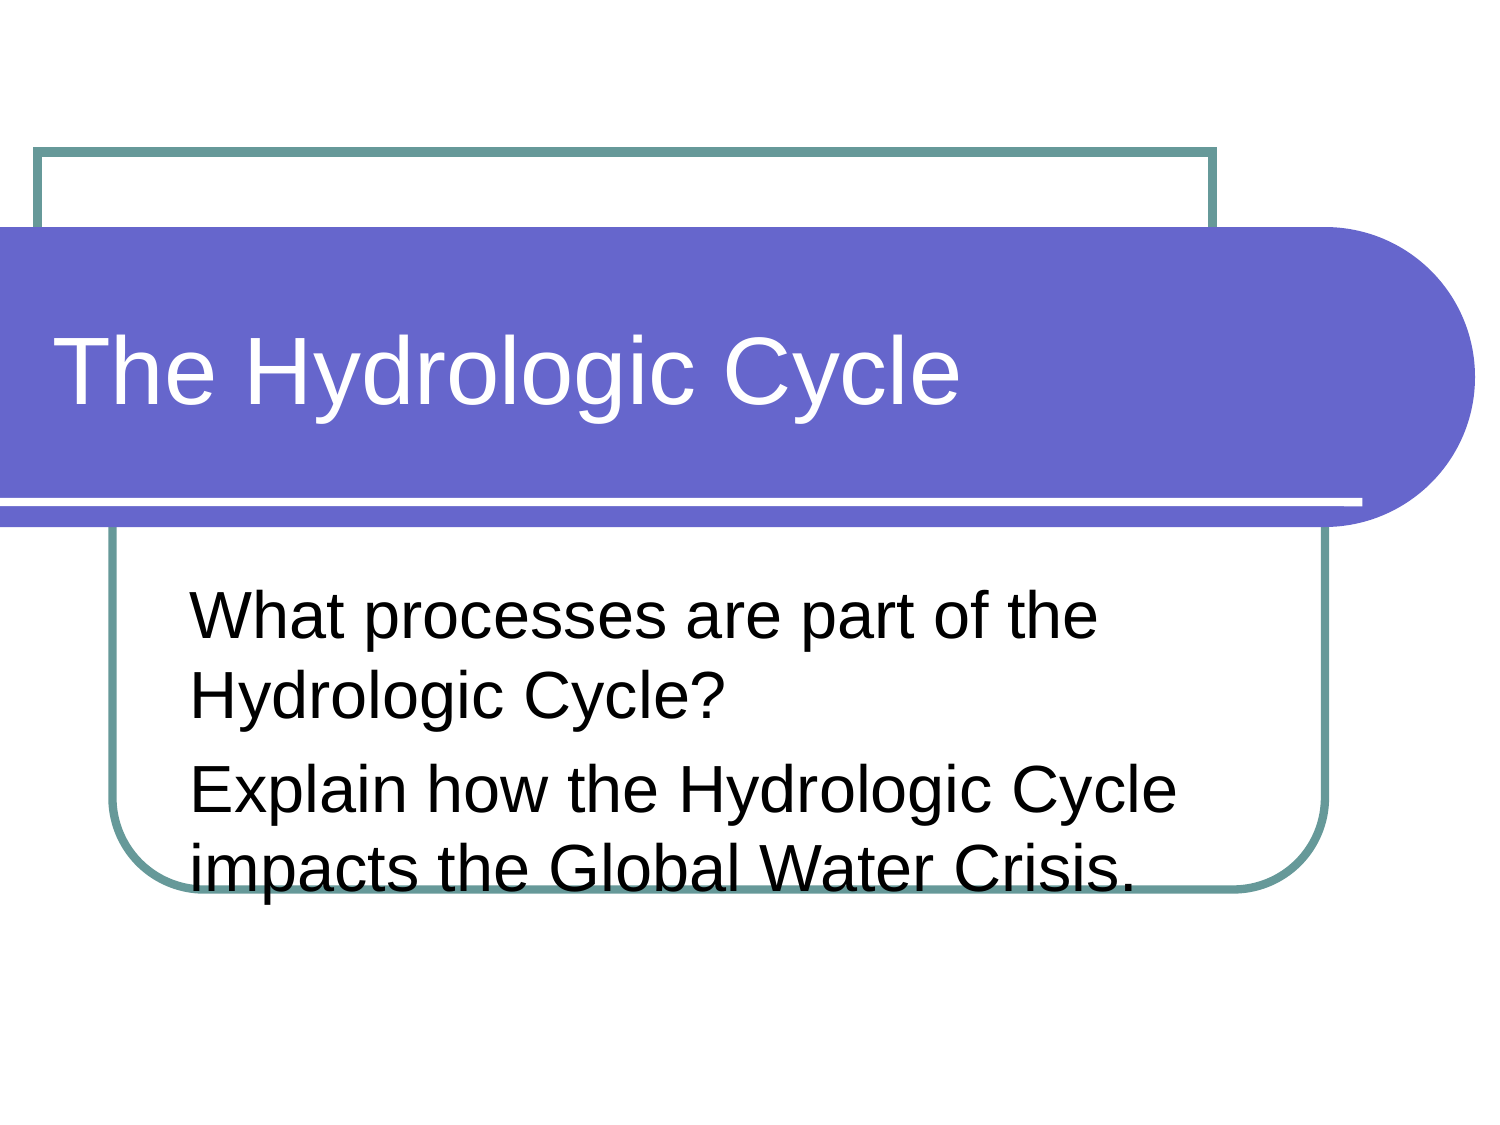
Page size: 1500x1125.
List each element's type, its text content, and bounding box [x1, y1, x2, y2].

title The Hydrologic Cycle [37, 233, 1363, 499]
subtitle What processes are part of the Hydrologic Cycle? Explain how the Hydrologic Cycle impacts the Global Water Crisis. [174, 564, 1263, 840]
